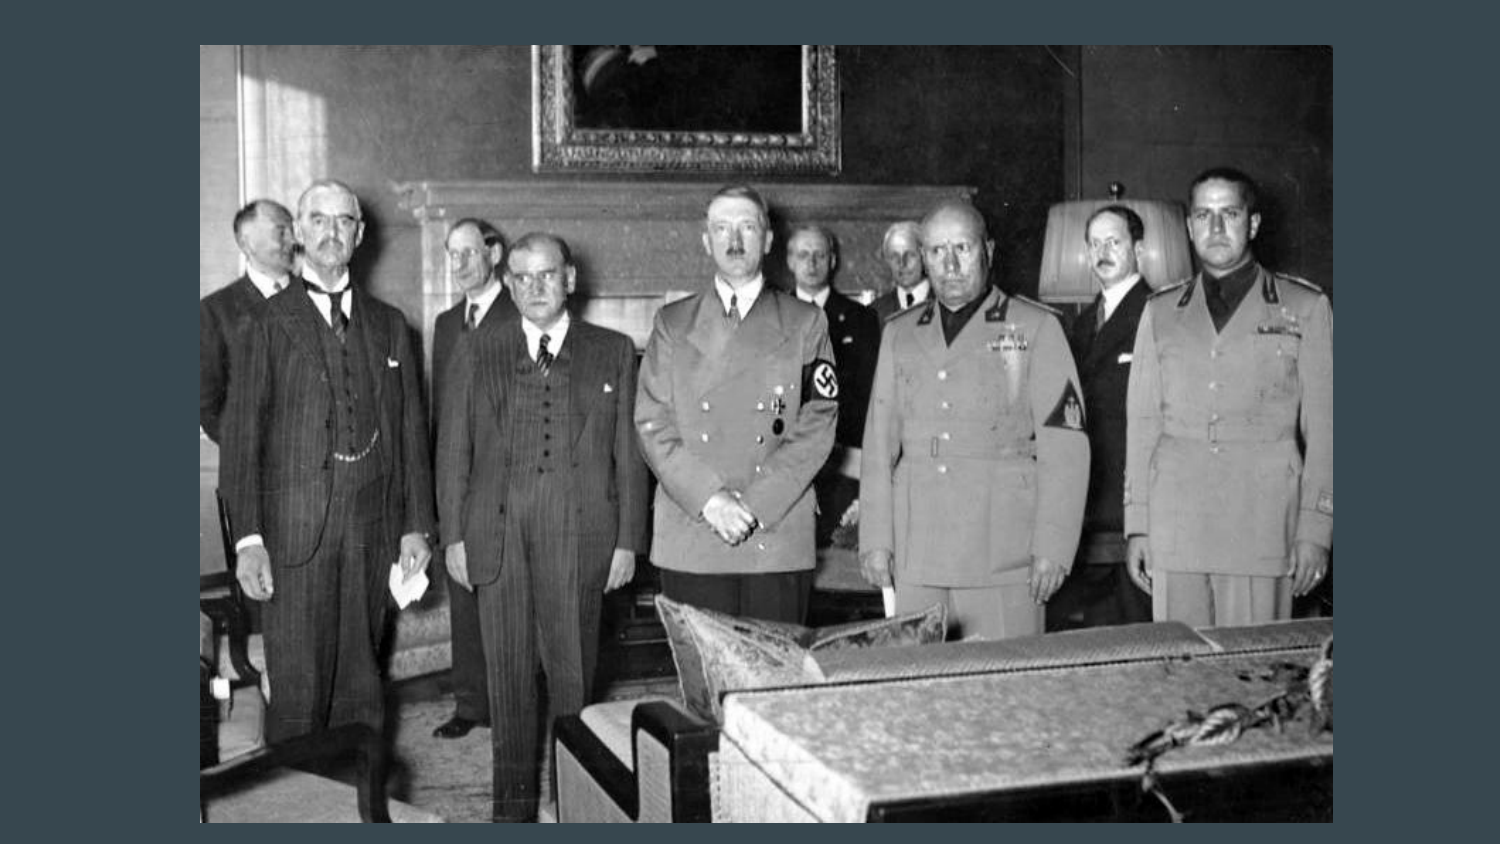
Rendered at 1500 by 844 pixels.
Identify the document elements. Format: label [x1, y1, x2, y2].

picture [200, 45, 1334, 824]
